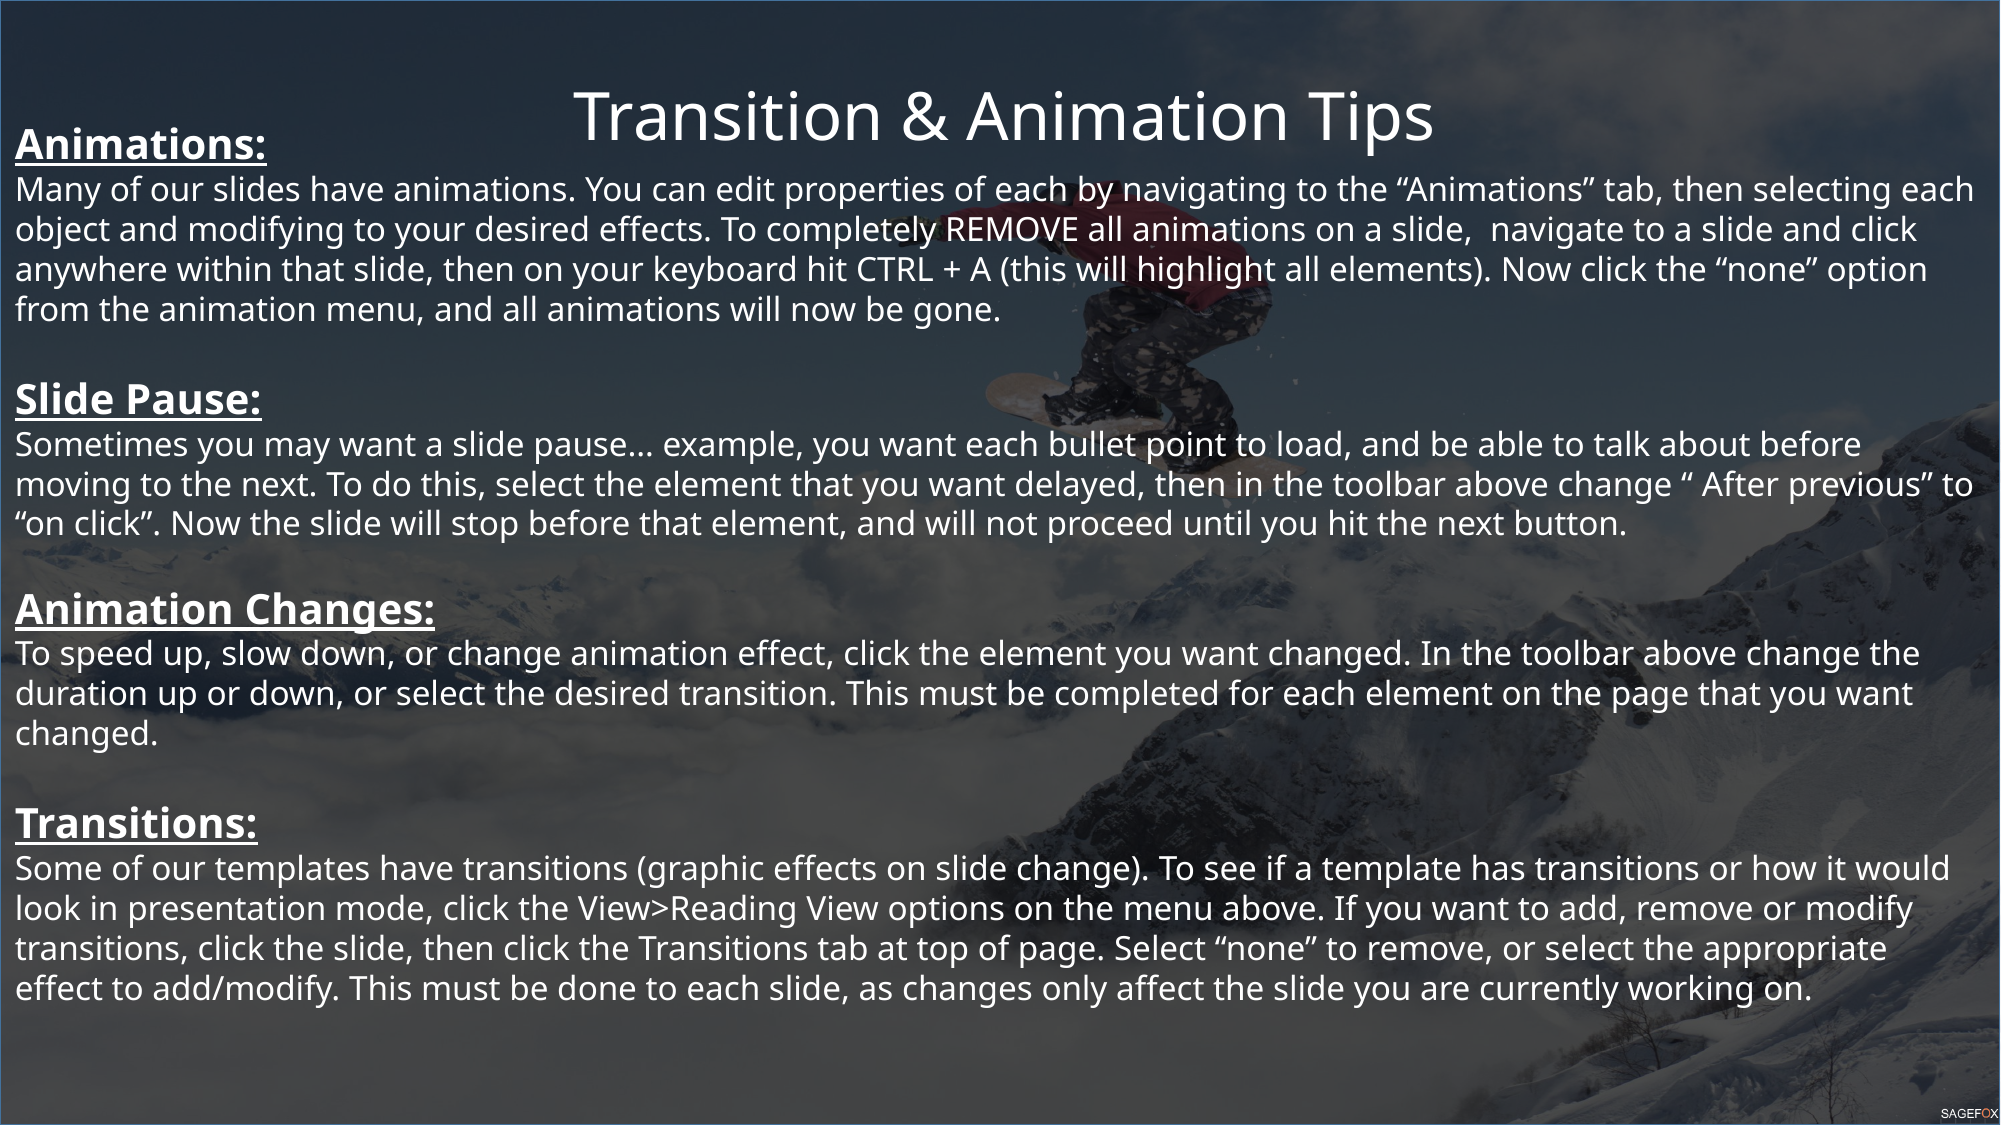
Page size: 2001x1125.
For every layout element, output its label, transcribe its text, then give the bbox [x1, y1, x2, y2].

text_box Animations: Many of our slides have animations. You can edit properties of each by navigating to the “Animations” tab, then selecting each object and modifying to your desired effects. To completely REMOVE all animations on a slide, navigate to a slide and click anywhere within that slide, then on your keyboard hit CTRL + A (this will highlight all elements). Now click the “none” option from the animation menu, and all animations will now be gone. Slide Pause: Sometimes you may want a slide pause… example, you want each bullet point to load, and be able to talk about before moving to the next. To do this, select the element that you want delayed, then in the toolbar above change “ After previous” to “on click”. Now the slide will stop before that element, and will not proceed until you hit the next button. Animation Changes: To speed up, slow down, or change animation effect, click the element you want changed. In the toolbar above change the duration up or down, or select the desired transition. This must be completed for each element on the page that you want changed. Transitions: Some of our templates have transitions (graphic effects on slide change). To see if a template has transitions or how it would look in presentation mode, click the View>Reading View options on the menu above. If you want to add, remove or modify transitions, click the slide, then click the Transitions tab at top of page. Select “none” to remove, or select the appropriate effect to add/modify. This must be done to each slide, as changes only affect the slide you are currently working on. [0, 0, 2000, 1125]
title Transition & Animation Tips [477, 59, 1532, 177]
